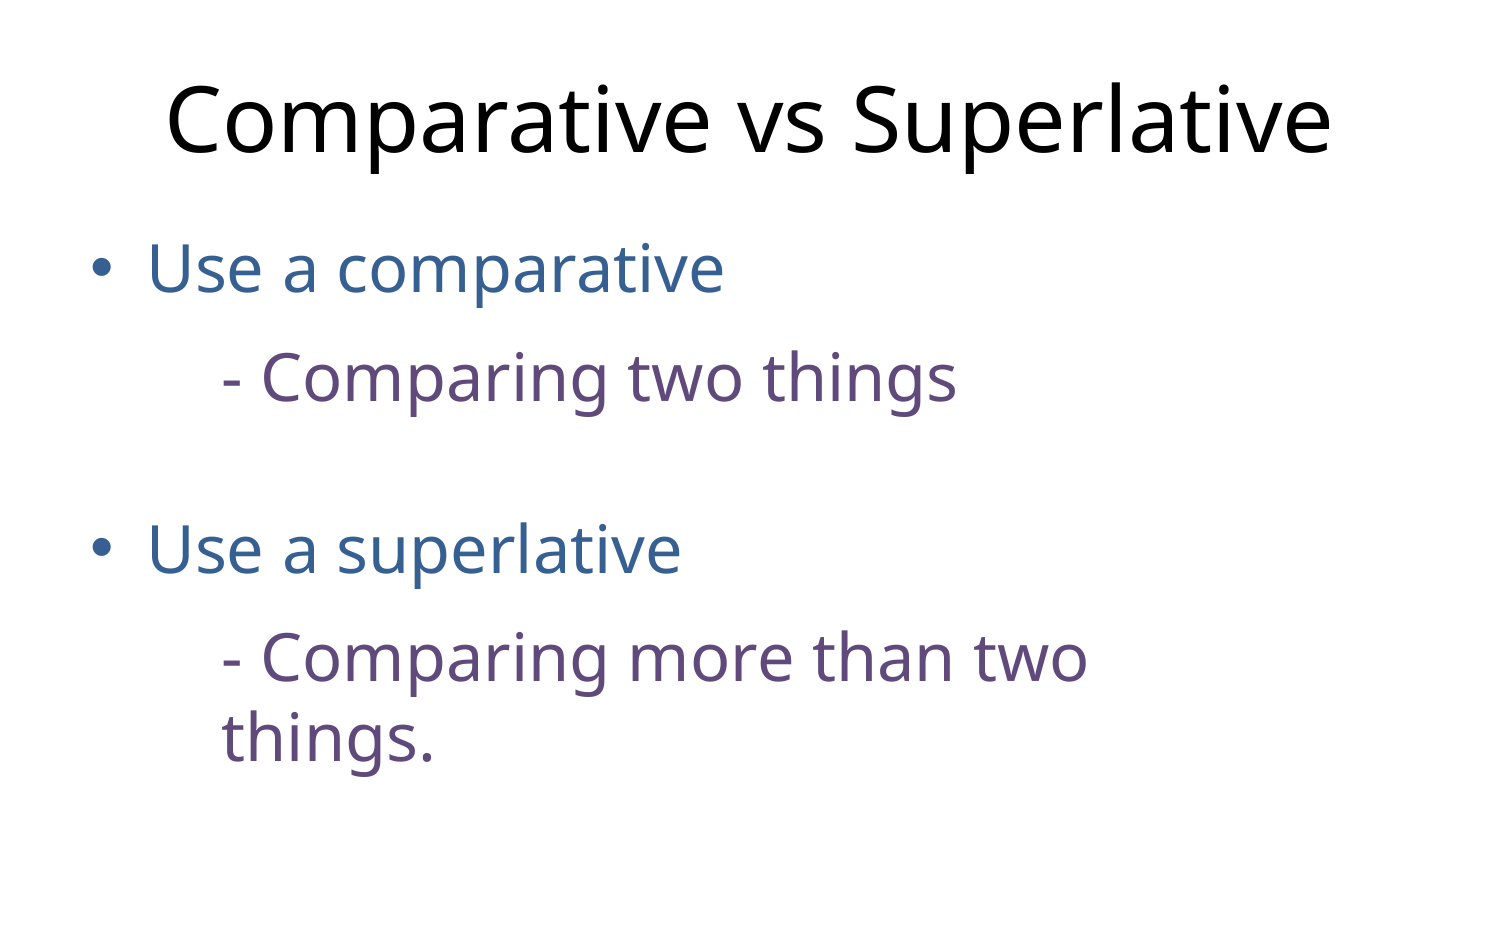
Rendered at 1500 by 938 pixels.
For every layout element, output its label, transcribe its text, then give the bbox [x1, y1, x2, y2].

title Comparative vs Superlative [75, 37, 1425, 194]
list Use a comparative Use a superlative [75, 218, 1425, 838]
text_box - Comparing two things - Comparing more than two things. [206, 326, 1329, 879]
